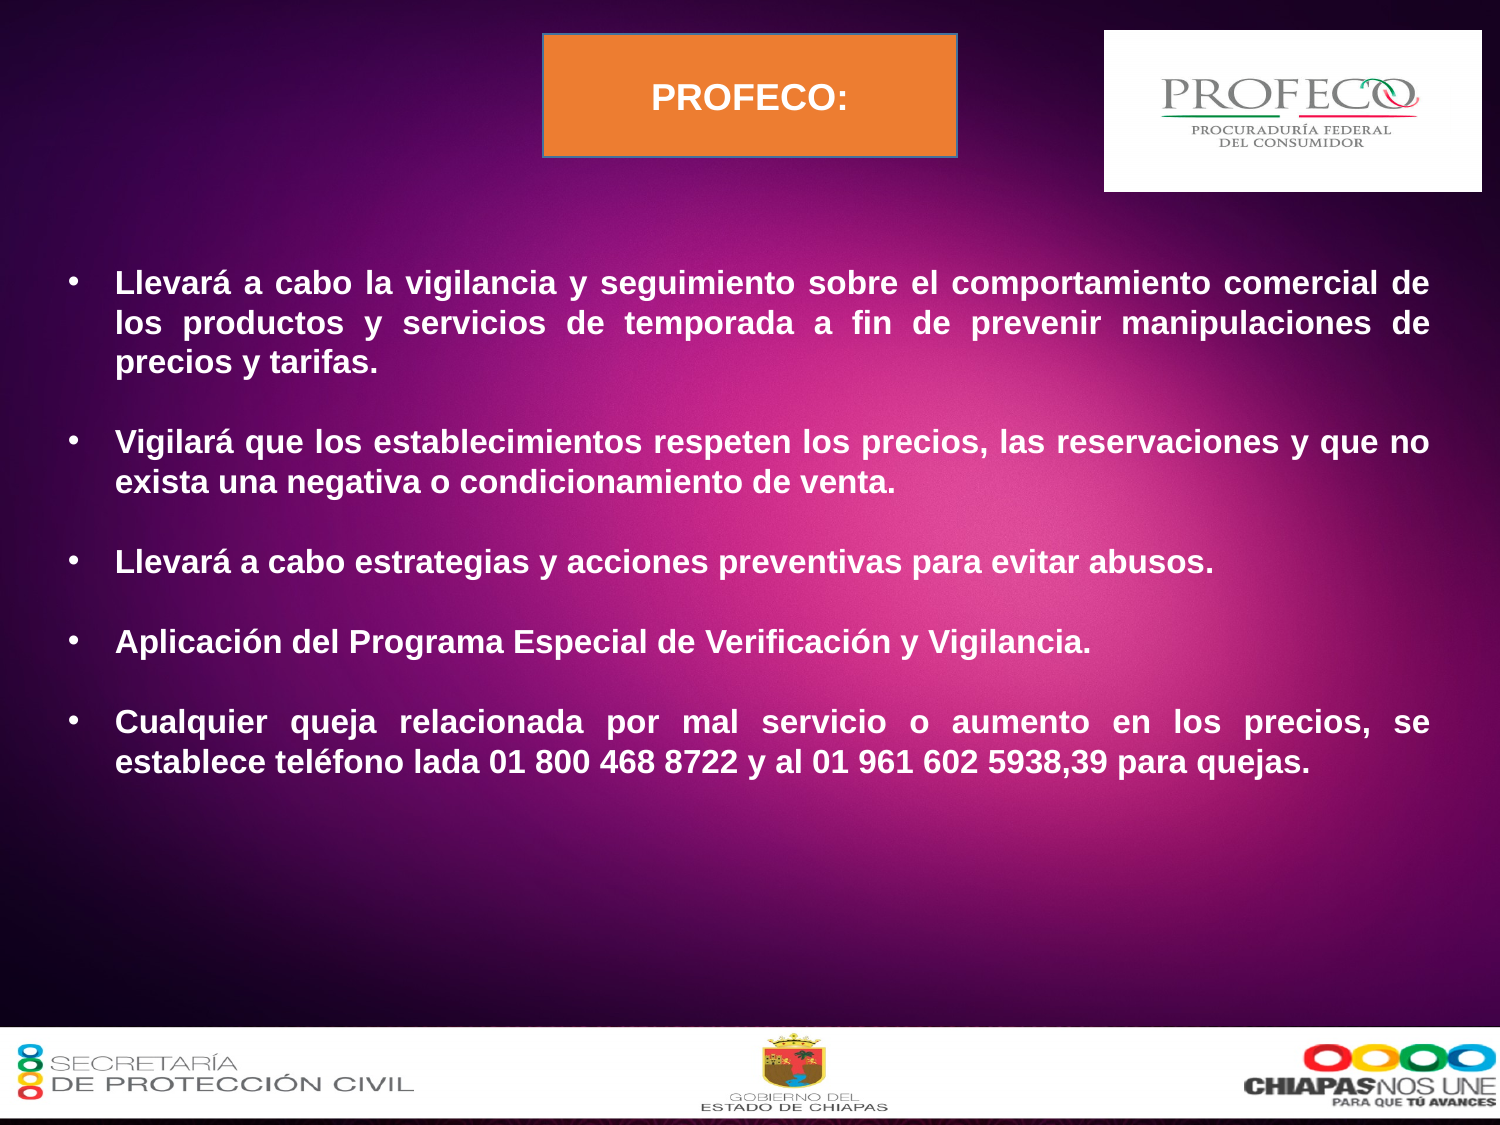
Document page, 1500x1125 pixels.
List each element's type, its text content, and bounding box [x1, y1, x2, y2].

text_box PROFECO: [542, 33, 958, 158]
text_box Llevará a cabo la vigilancia y seguimiento sobre el comportamiento comercial de los productos y servicios de temporada a fin de prevenir manipulaciones de precios y tarifas. Vigilará que los establecimientos respeten los precios, las reservaciones y que no exista una negativa o condicionamiento de venta. Llevará a cabo estrategias y acciones preventivas para evitar abusos. Aplicación del Programa Especial de Verificación y Vigilancia. Cualquier queja relacionada por mal servicio o aumento en los precios, se establece teléfono lada 01 800 468 8722 y al 01 961 602 5938,39 para quejas. [53, 253, 1447, 828]
picture [0, 0, 1500, 1125]
